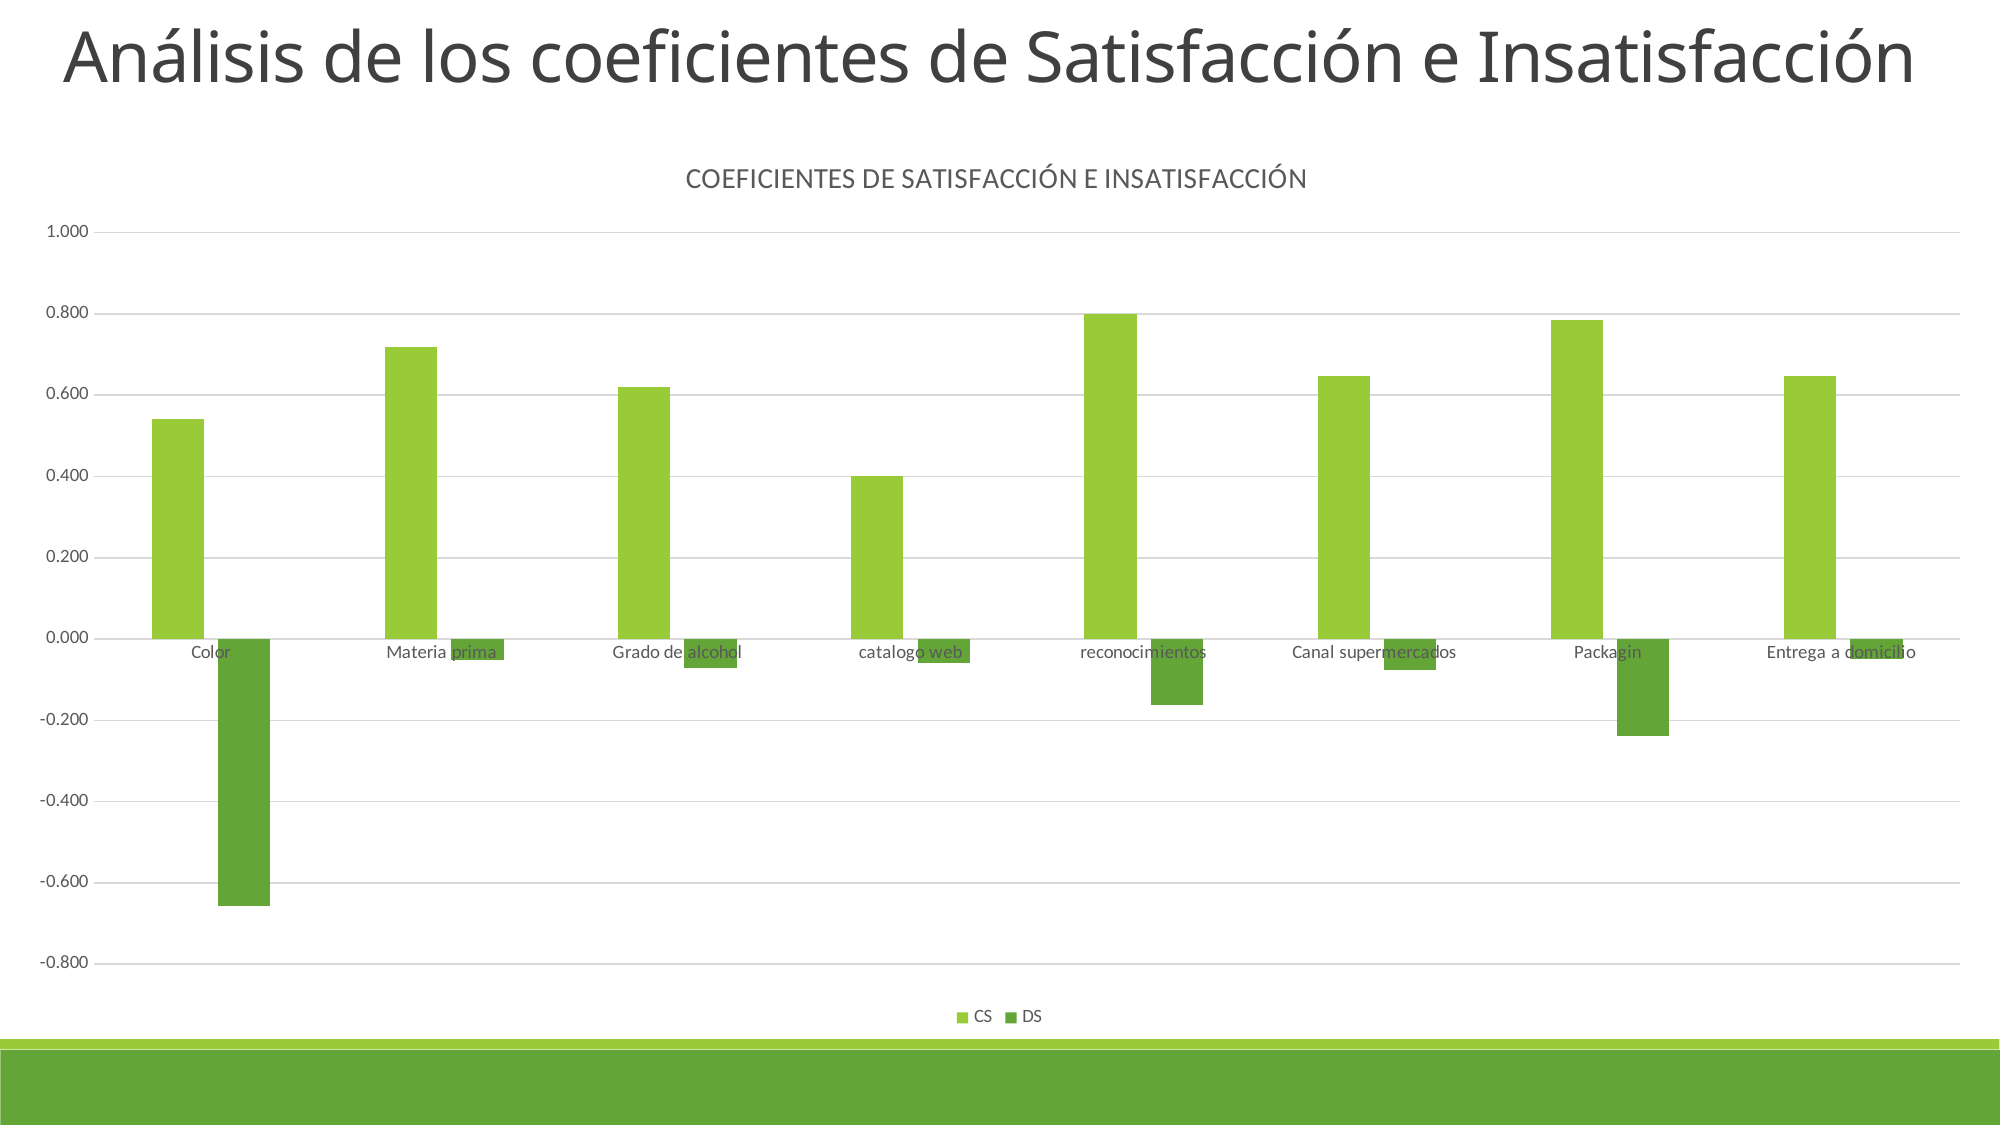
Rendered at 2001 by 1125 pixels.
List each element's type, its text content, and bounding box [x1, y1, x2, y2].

title Análisis de los coeficientes de Satisfacción e Insatisfacción [0, 0, 2000, 105]
chart [0, 131, 2000, 1034]
